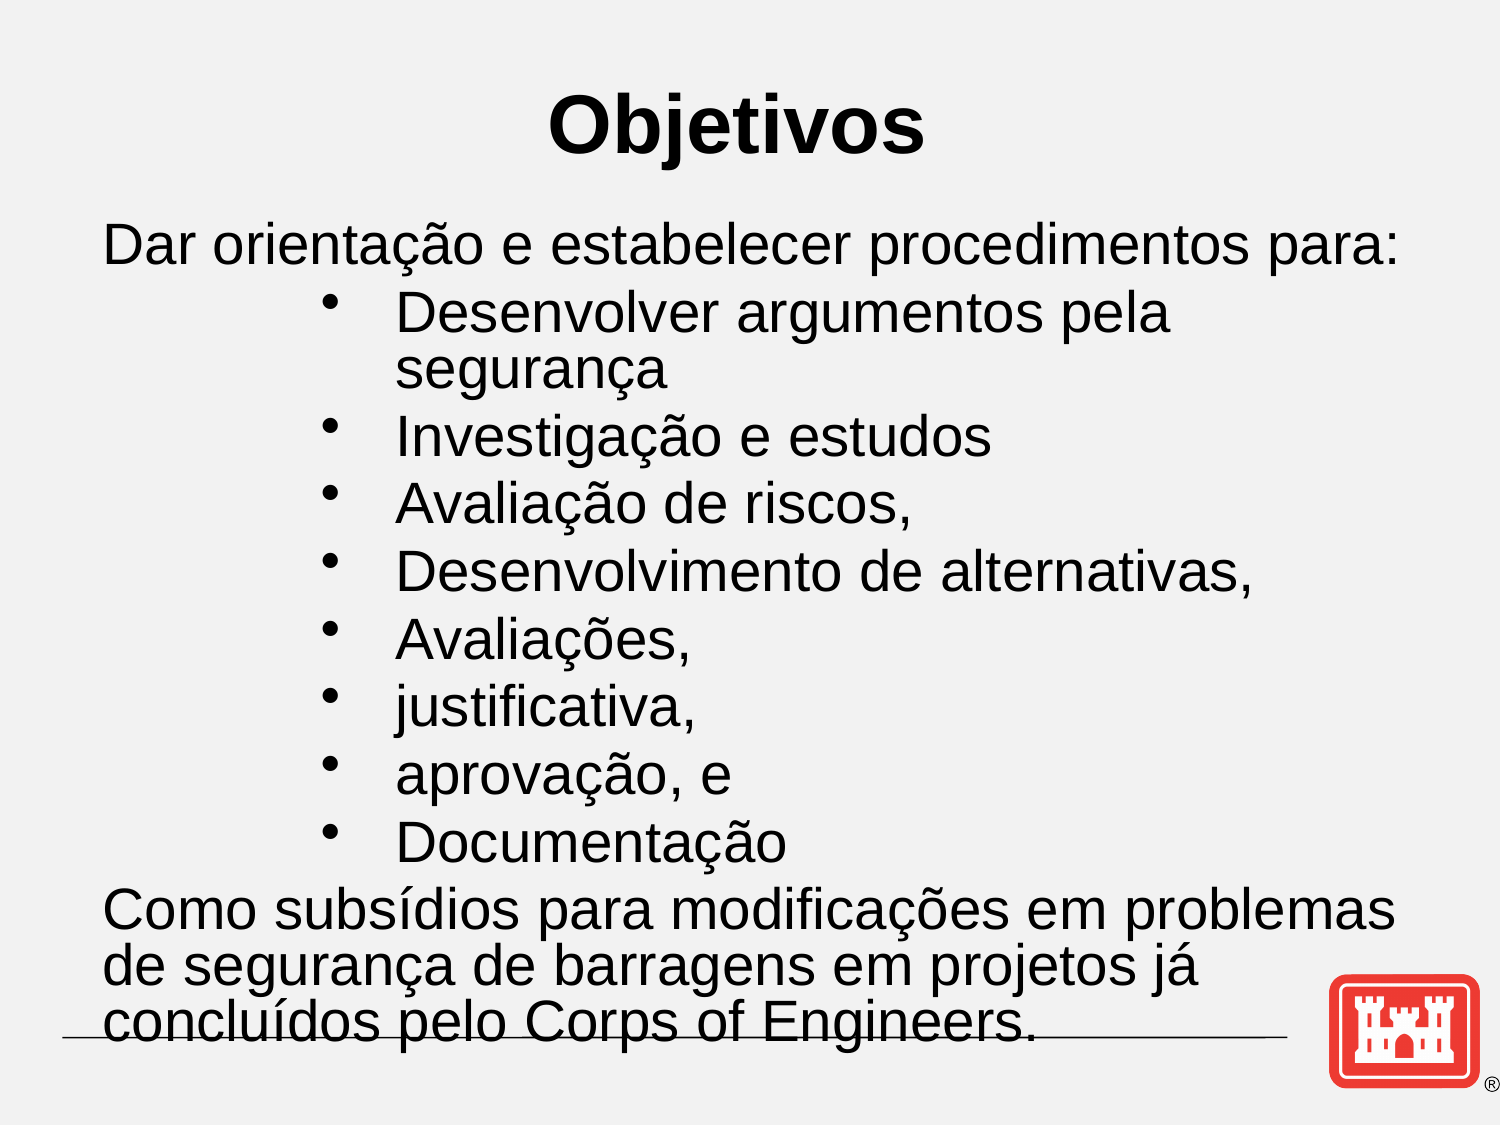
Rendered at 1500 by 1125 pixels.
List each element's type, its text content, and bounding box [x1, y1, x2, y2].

picture [1329, 974, 1500, 1092]
title Objetivos [62, 62, 1413, 201]
list Dar orientação e estabelecer procedimentos para: Desenvolver argumentos pela segurança Investigação e estudos Avaliação de riscos, Desenvolvimento de alternativas, Avaliações, justificativa, aprovação, e Documentação Como subsídios para modificações em problemas de segurança de barragens em projetos já concluídos pelo Corps of Engineers. [87, 212, 1438, 1063]
